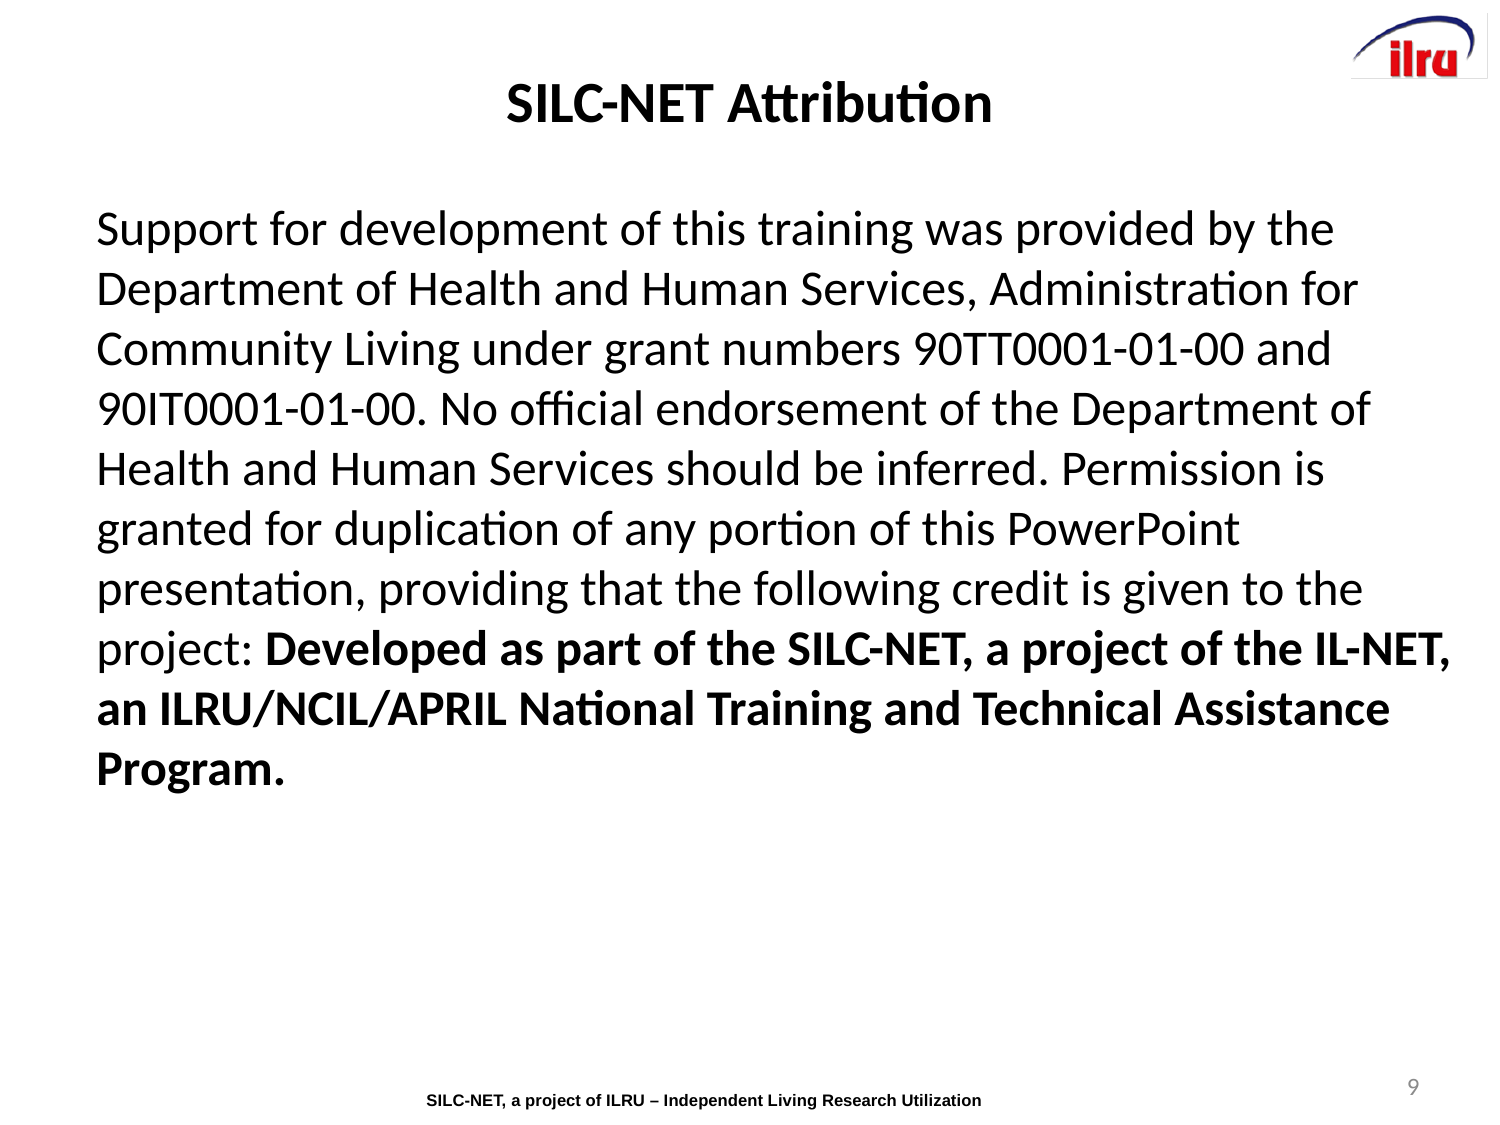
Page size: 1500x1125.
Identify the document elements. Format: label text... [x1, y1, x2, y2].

slide_number 9 [1084, 1055, 1435, 1116]
list Support for development of this training was provided by the Department of Health and Human Services, Administration for Community Living under grant numbers 90TT0001-01-00 and 90IT0001-01-00. No official endorsement of the Department of Health and Human Services should be inferred. Permission is granted for duplication of any portion of this PowerPoint presentation, providing that the following credit is given to the project: Developed as part of the SILC-NET, a project of the IL-NET, an ILRU/NCIL/APRIL National Training and Technical Assistance Program. [24, 187, 1476, 1038]
text_box SILC-NET, a project of ILRU – Independent Living Research Utilization [411, 1082, 1162, 1118]
title SILC-NET Attribution [75, 50, 1425, 148]
picture [1349, 12, 1488, 79]
